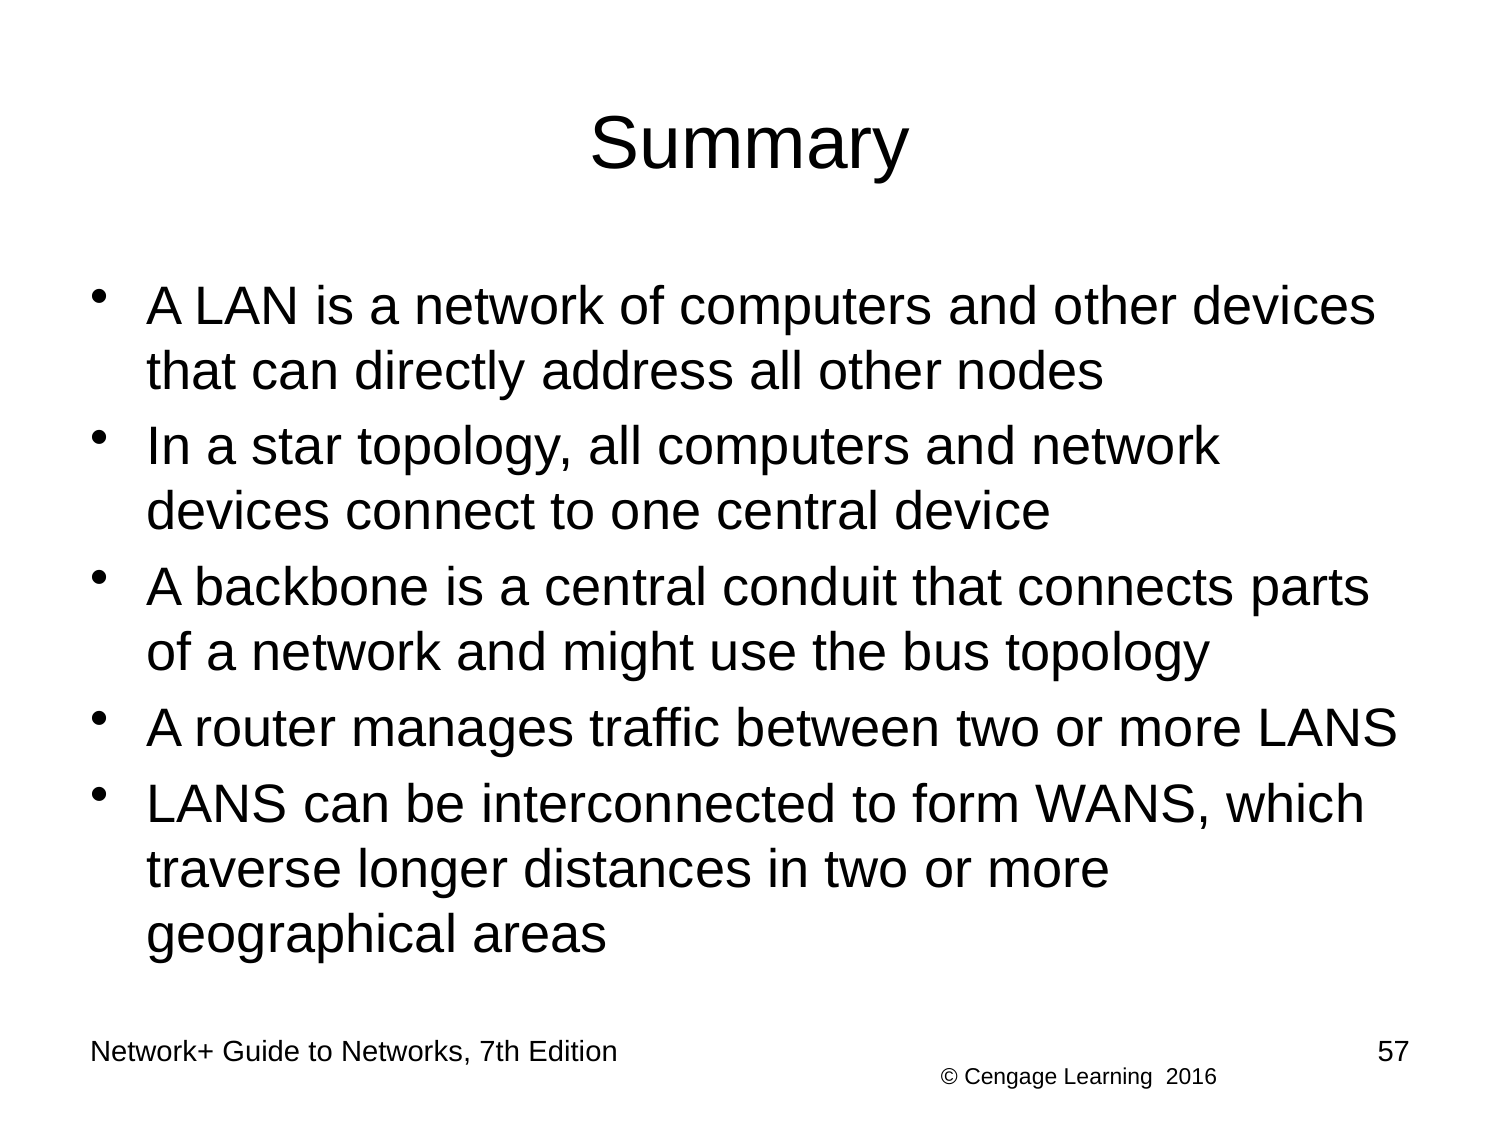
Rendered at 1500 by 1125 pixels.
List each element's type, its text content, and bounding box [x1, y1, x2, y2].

list A LAN is a network of computers and other devices that can directly address all other nodes In a star topology, all computers and network devices connect to one central device A backbone is a central conduit that connects parts of a network and might use the bus topology A router manages traffic between two or more LANS LANS can be interconnected to form WANS, which traverse longer distances in two or more geographical areas [75, 262, 1425, 1005]
slide_number 57 [1312, 1024, 1426, 1103]
footer Network+ Guide to Networks, 7th Edition [74, 1024, 713, 1103]
title Summary [75, 45, 1425, 233]
